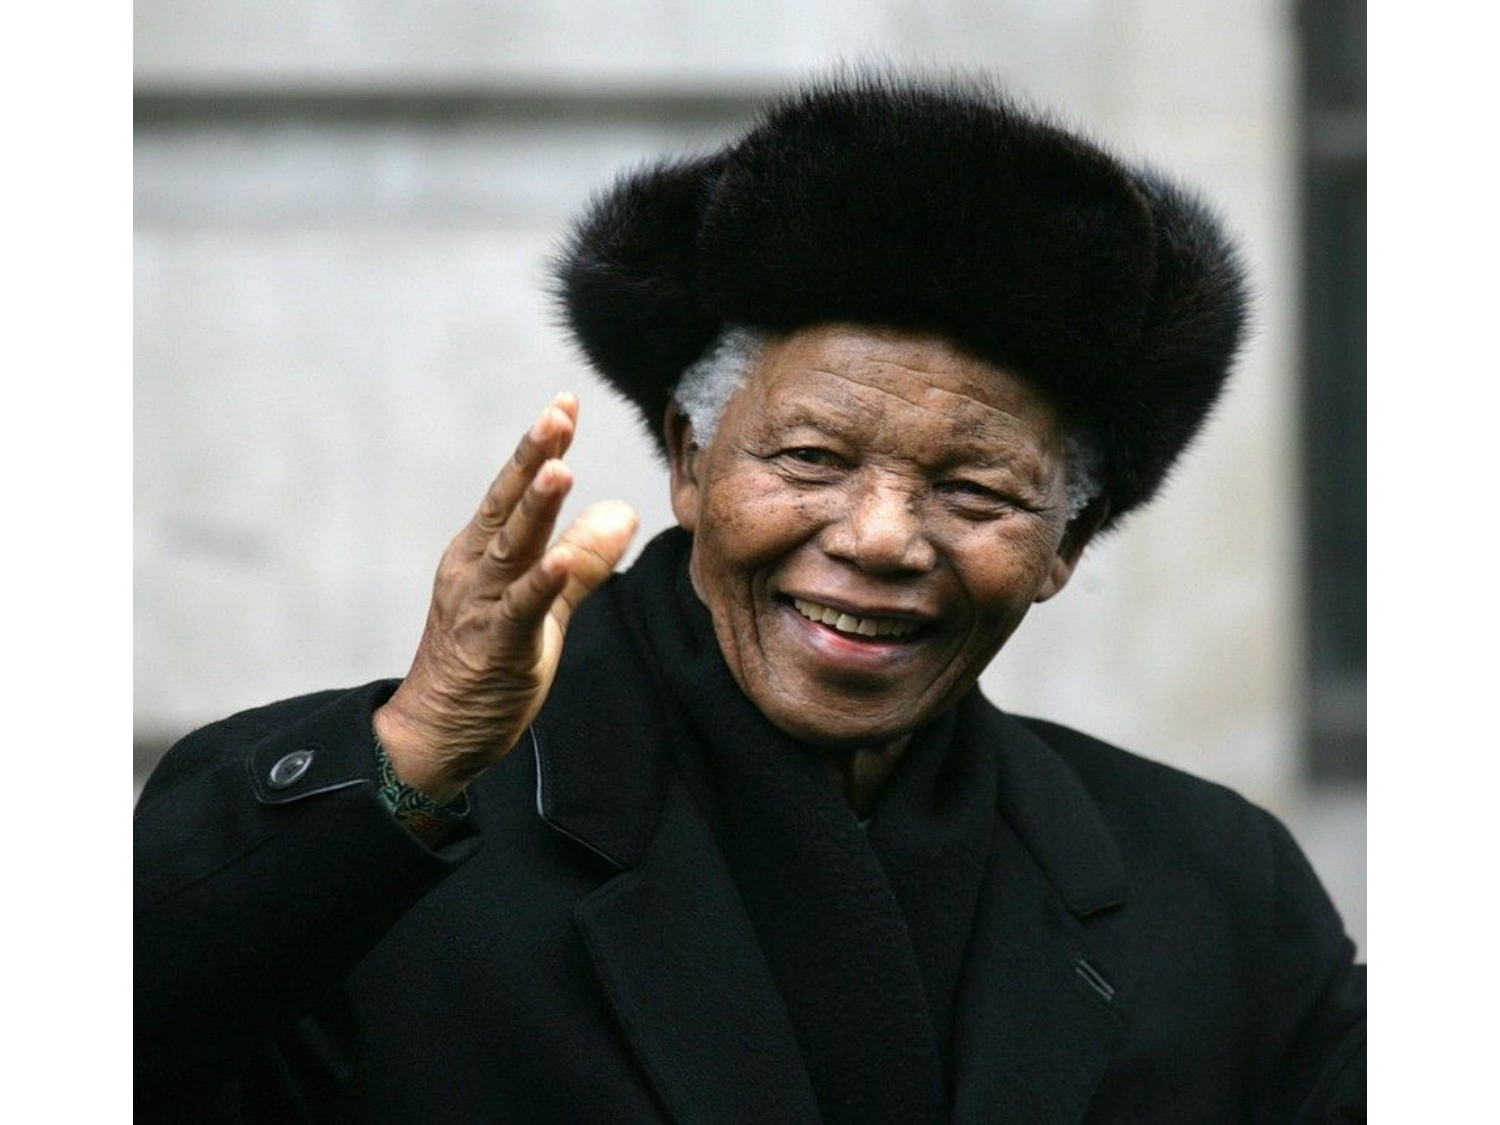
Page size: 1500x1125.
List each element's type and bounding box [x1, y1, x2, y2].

picture [133, 0, 1367, 1125]
